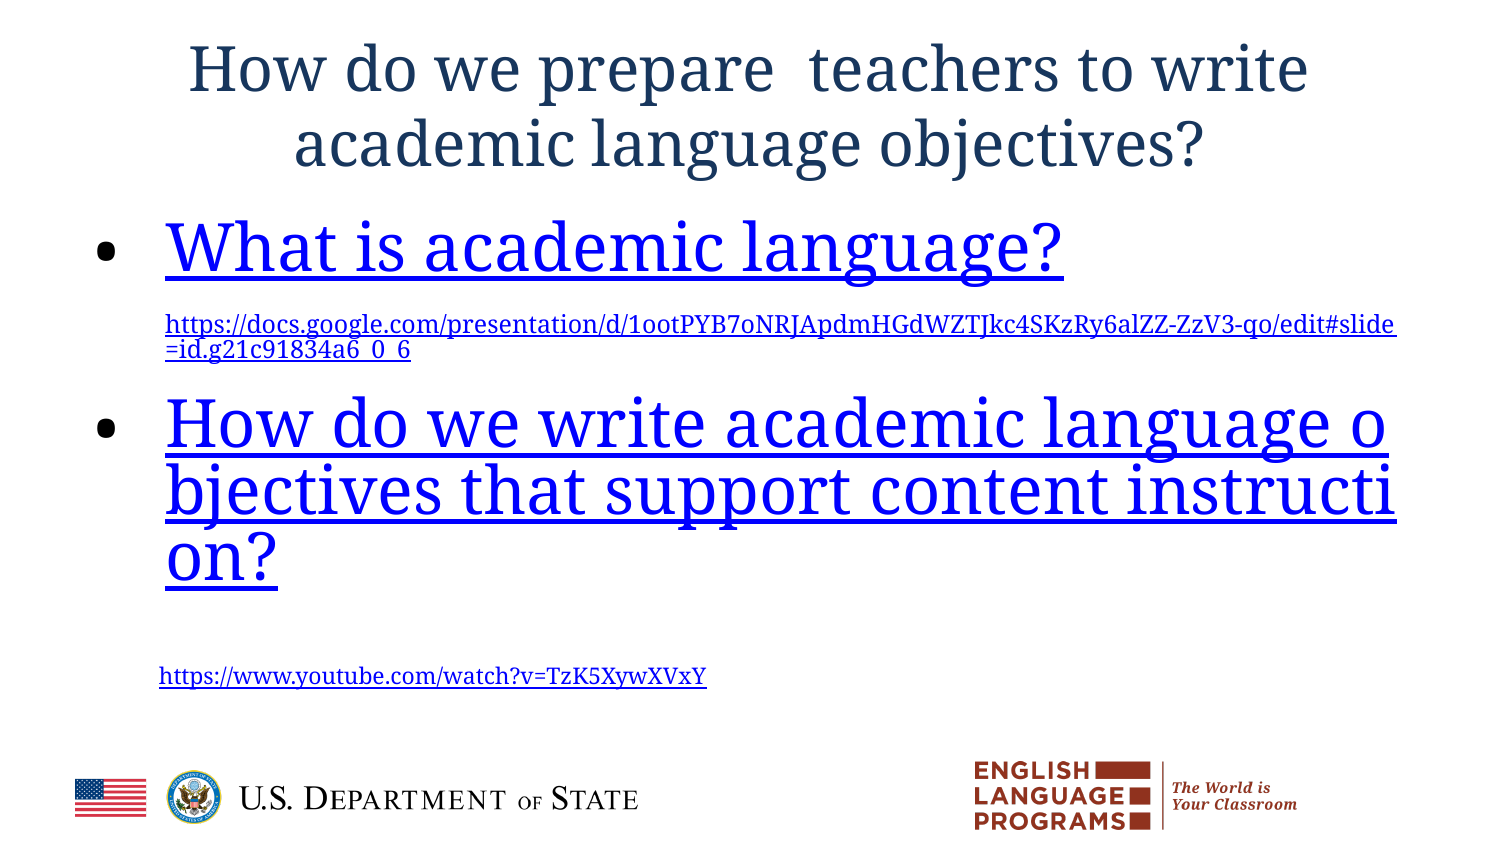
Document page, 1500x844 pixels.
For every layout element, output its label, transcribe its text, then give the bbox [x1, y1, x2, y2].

picture [75, 770, 638, 824]
picture [975, 761, 1297, 830]
list What is academic language? https://docs.google.com/presentation/d/1ootPYB7oNRJApdmHGdWZTJkc4SKzRy6alZZ-ZzV3-qo/edit#slide=id.g21c91834a6_0_6 How do we write academic language objectives that support content instruction? https://www.youtube.com/watch?v=TzK5XywXVxY [75, 196, 1425, 754]
title How do we prepare teachers to write academic language objectives? [75, 33, 1425, 175]
